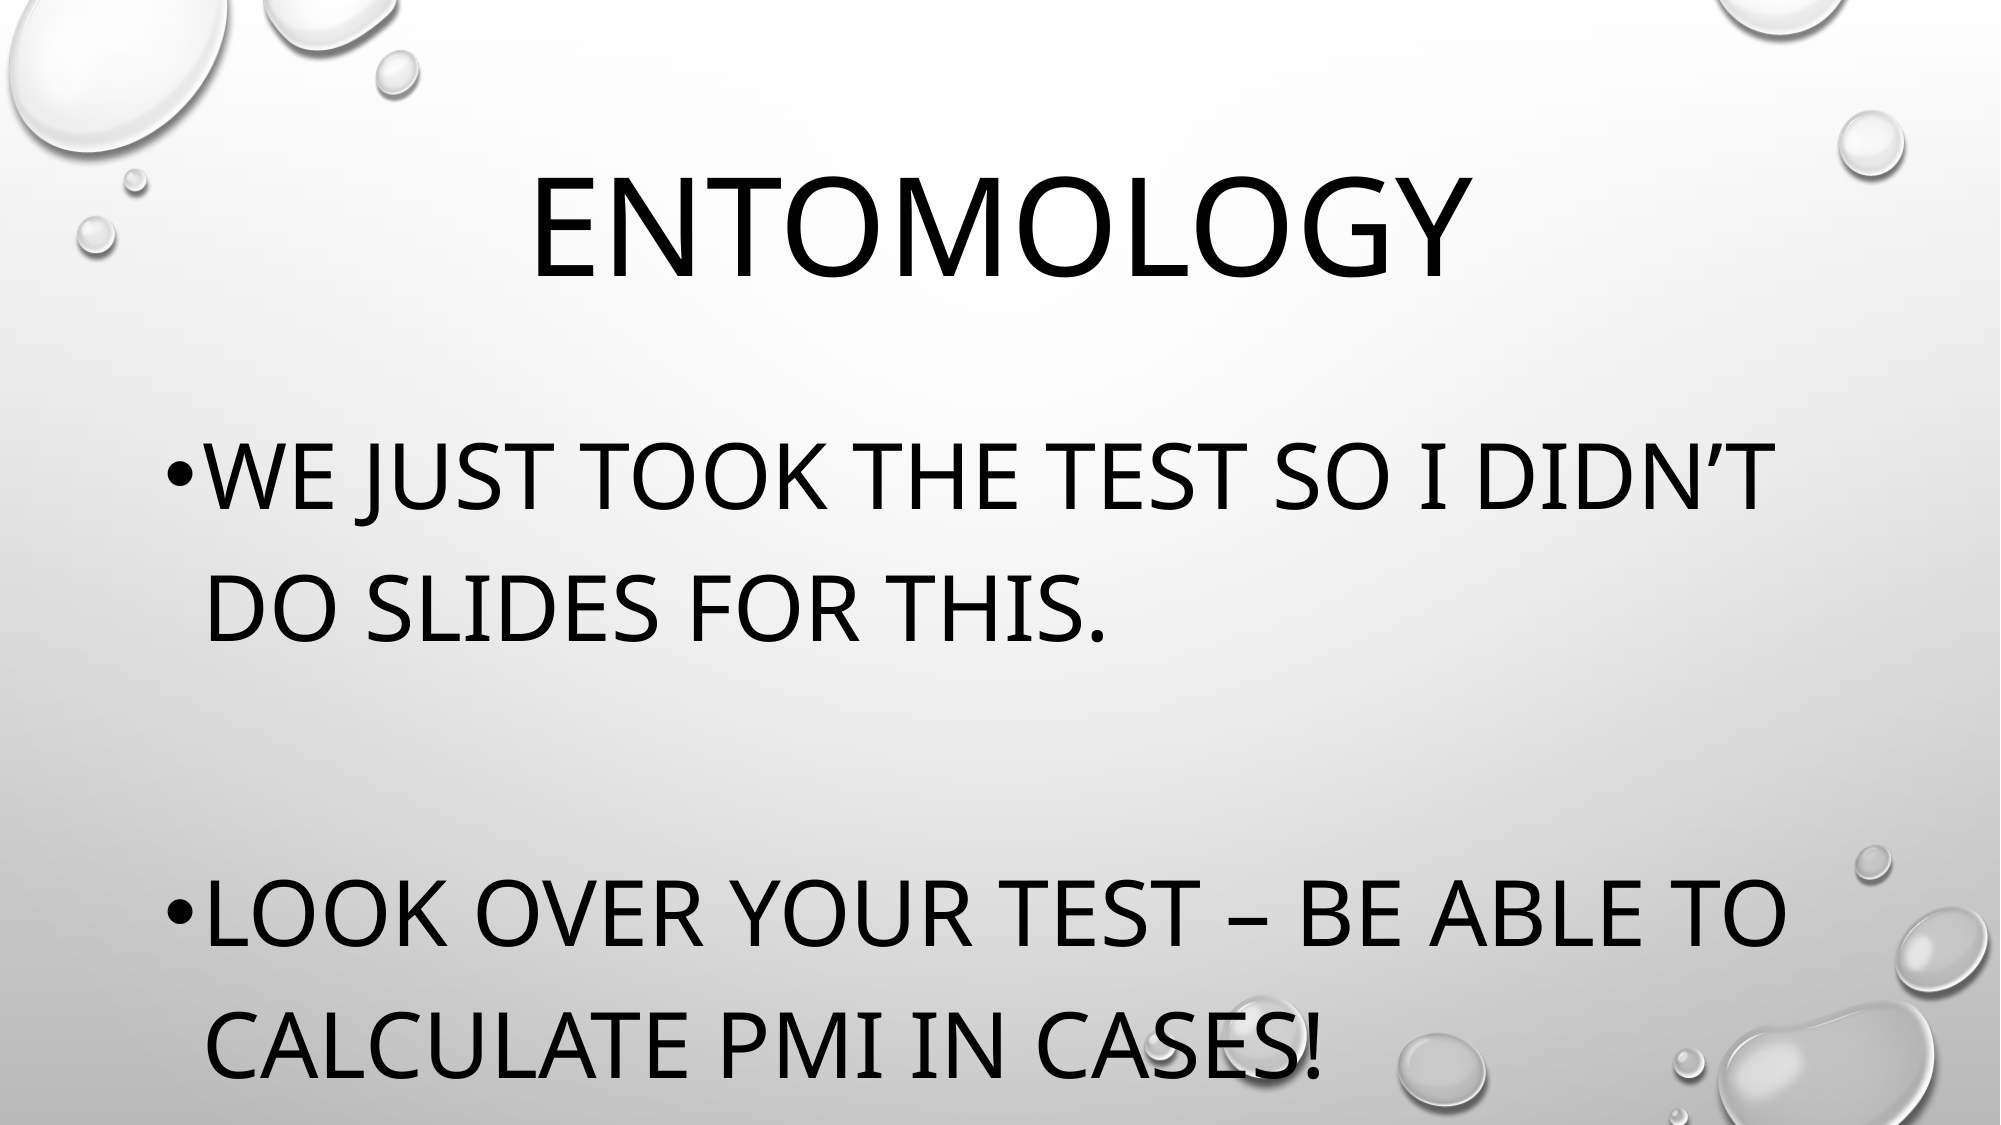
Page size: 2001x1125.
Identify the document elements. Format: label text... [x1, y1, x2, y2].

picture [0, 0, 2000, 1125]
list We just took the test so I didn’t do slides for this. Look over your test – be able to calculate PMI in cases! [149, 388, 1880, 1125]
title Entomology [149, 101, 1851, 364]
